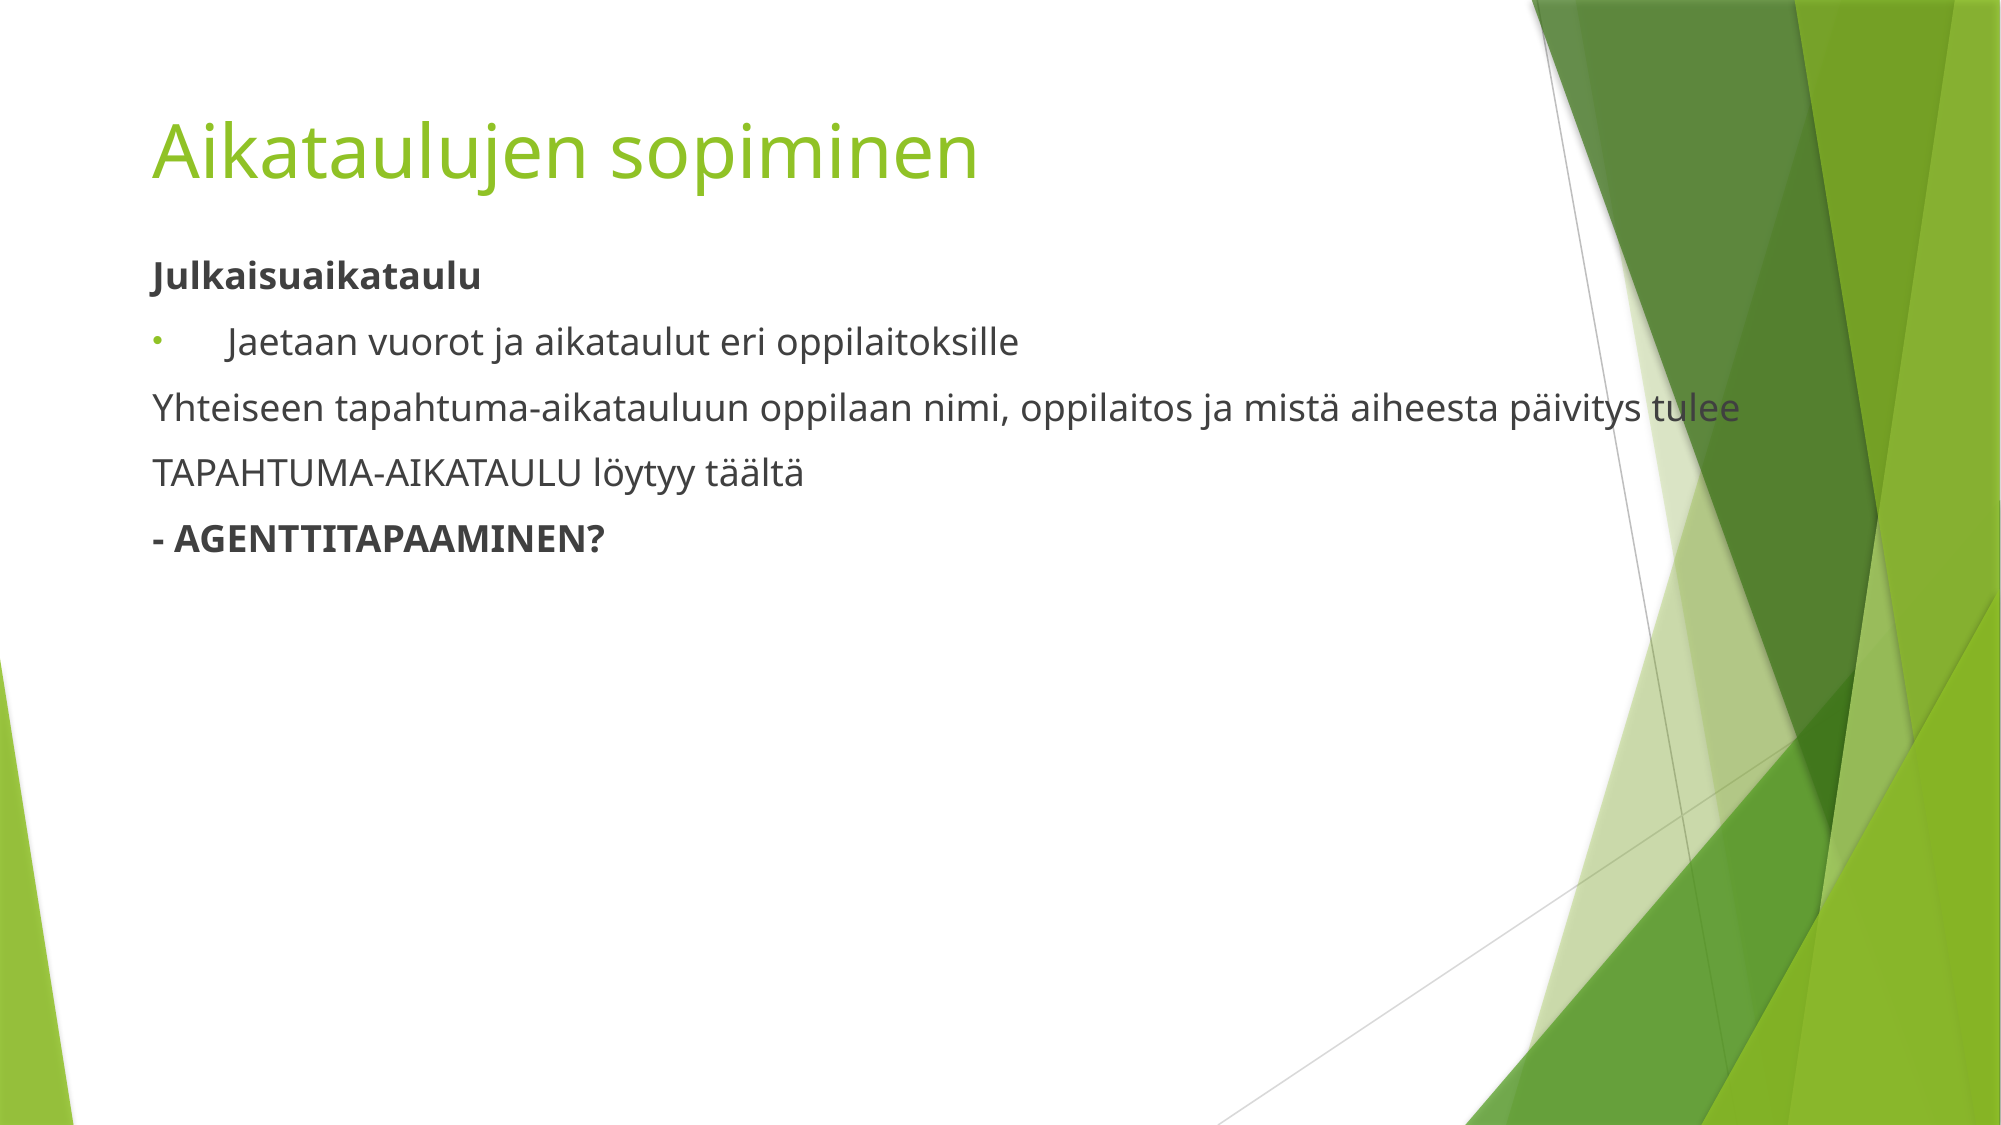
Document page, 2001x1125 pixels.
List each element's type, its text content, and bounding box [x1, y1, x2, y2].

title Aikataulujen sopiminen [137, 96, 1863, 244]
list Julkaisuaikataulu Jaetaan vuorot ja aikataulut eri oppilaitoksille Yhteiseen tapahtuma-aikatauluun oppilaan nimi, oppilaitos ja mistä aiheesta päivitys tulee TAPAHTUMA-AIKATAULU löytyy täältä - AGENTTITAPAAMINEN? [137, 244, 1863, 1005]
